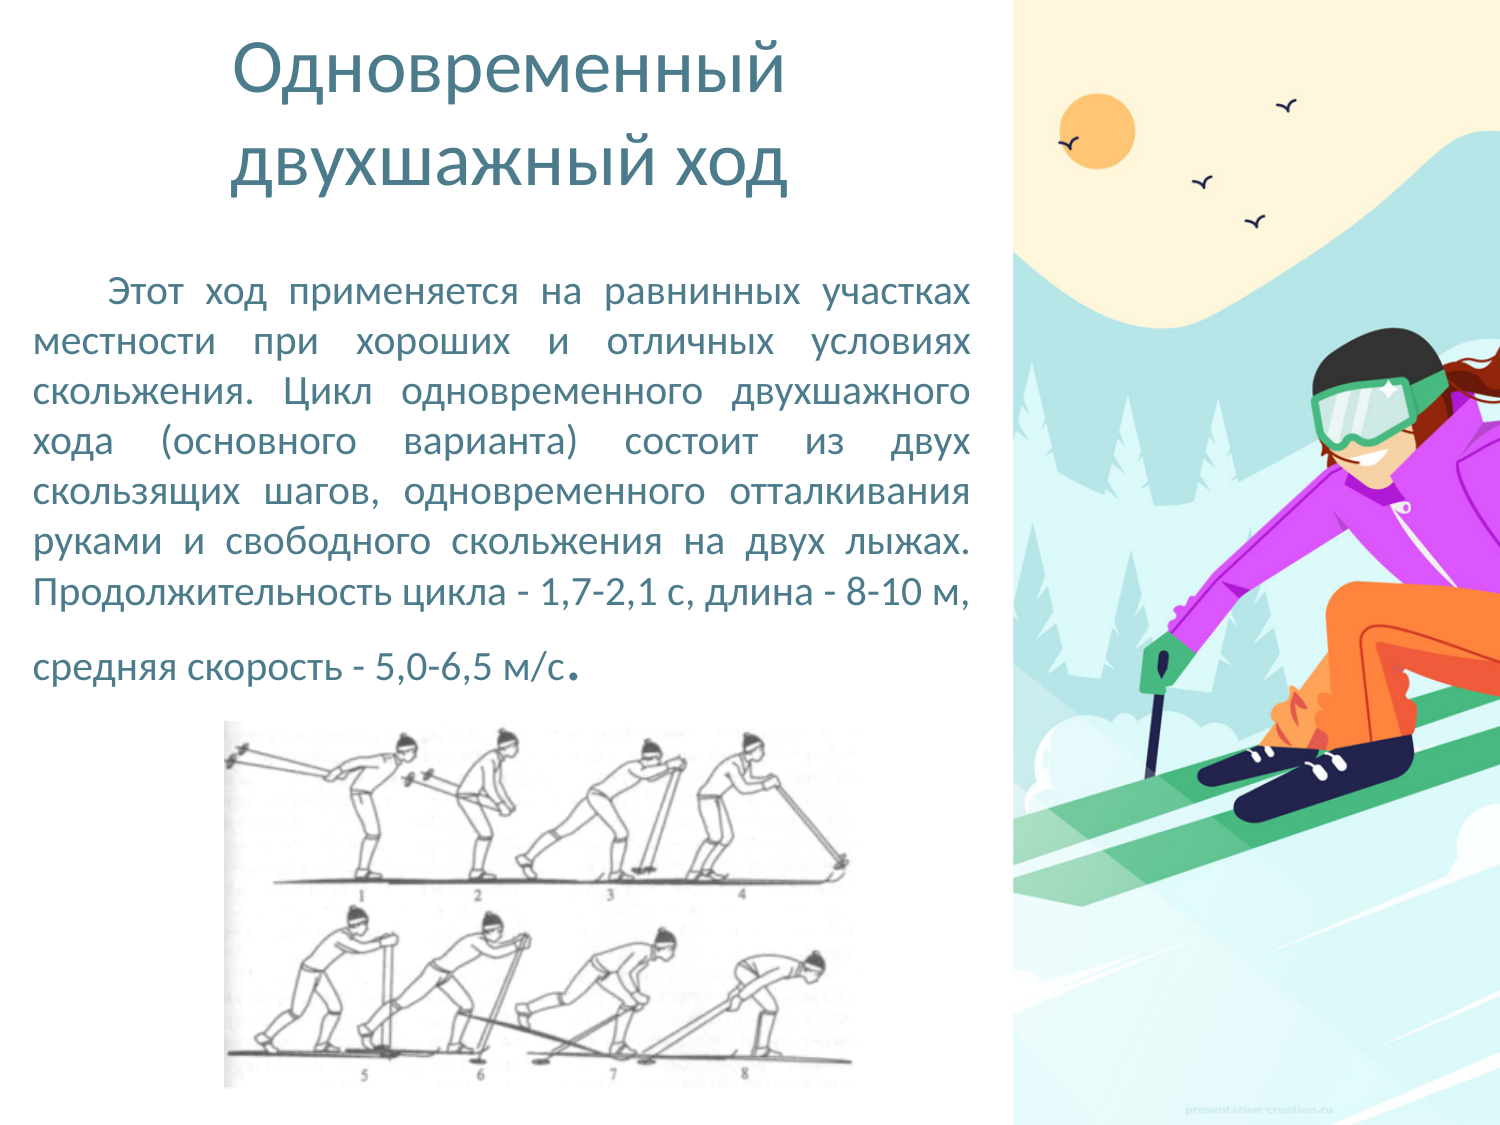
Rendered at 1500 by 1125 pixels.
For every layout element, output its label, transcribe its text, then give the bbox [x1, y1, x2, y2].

list Этот ход применяется на равнинных участках местности при хороших и отличных условиях скольжения. Цикл одновременного двухшажного хода (основного варианта) состоит из двух скользящих шагов, одновременного отталкивания руками и свободного скольжения на двух лыжах. Продолжительность цикла - 1,7-2,1 с, длина - 8-10 м, средняя скорость - 5,0-6,5 м/с. [17, 255, 987, 1125]
title Одновременный двухшажный ход [22, 7, 999, 209]
picture [0, 0, 1500, 1125]
picture [224, 715, 863, 1089]
